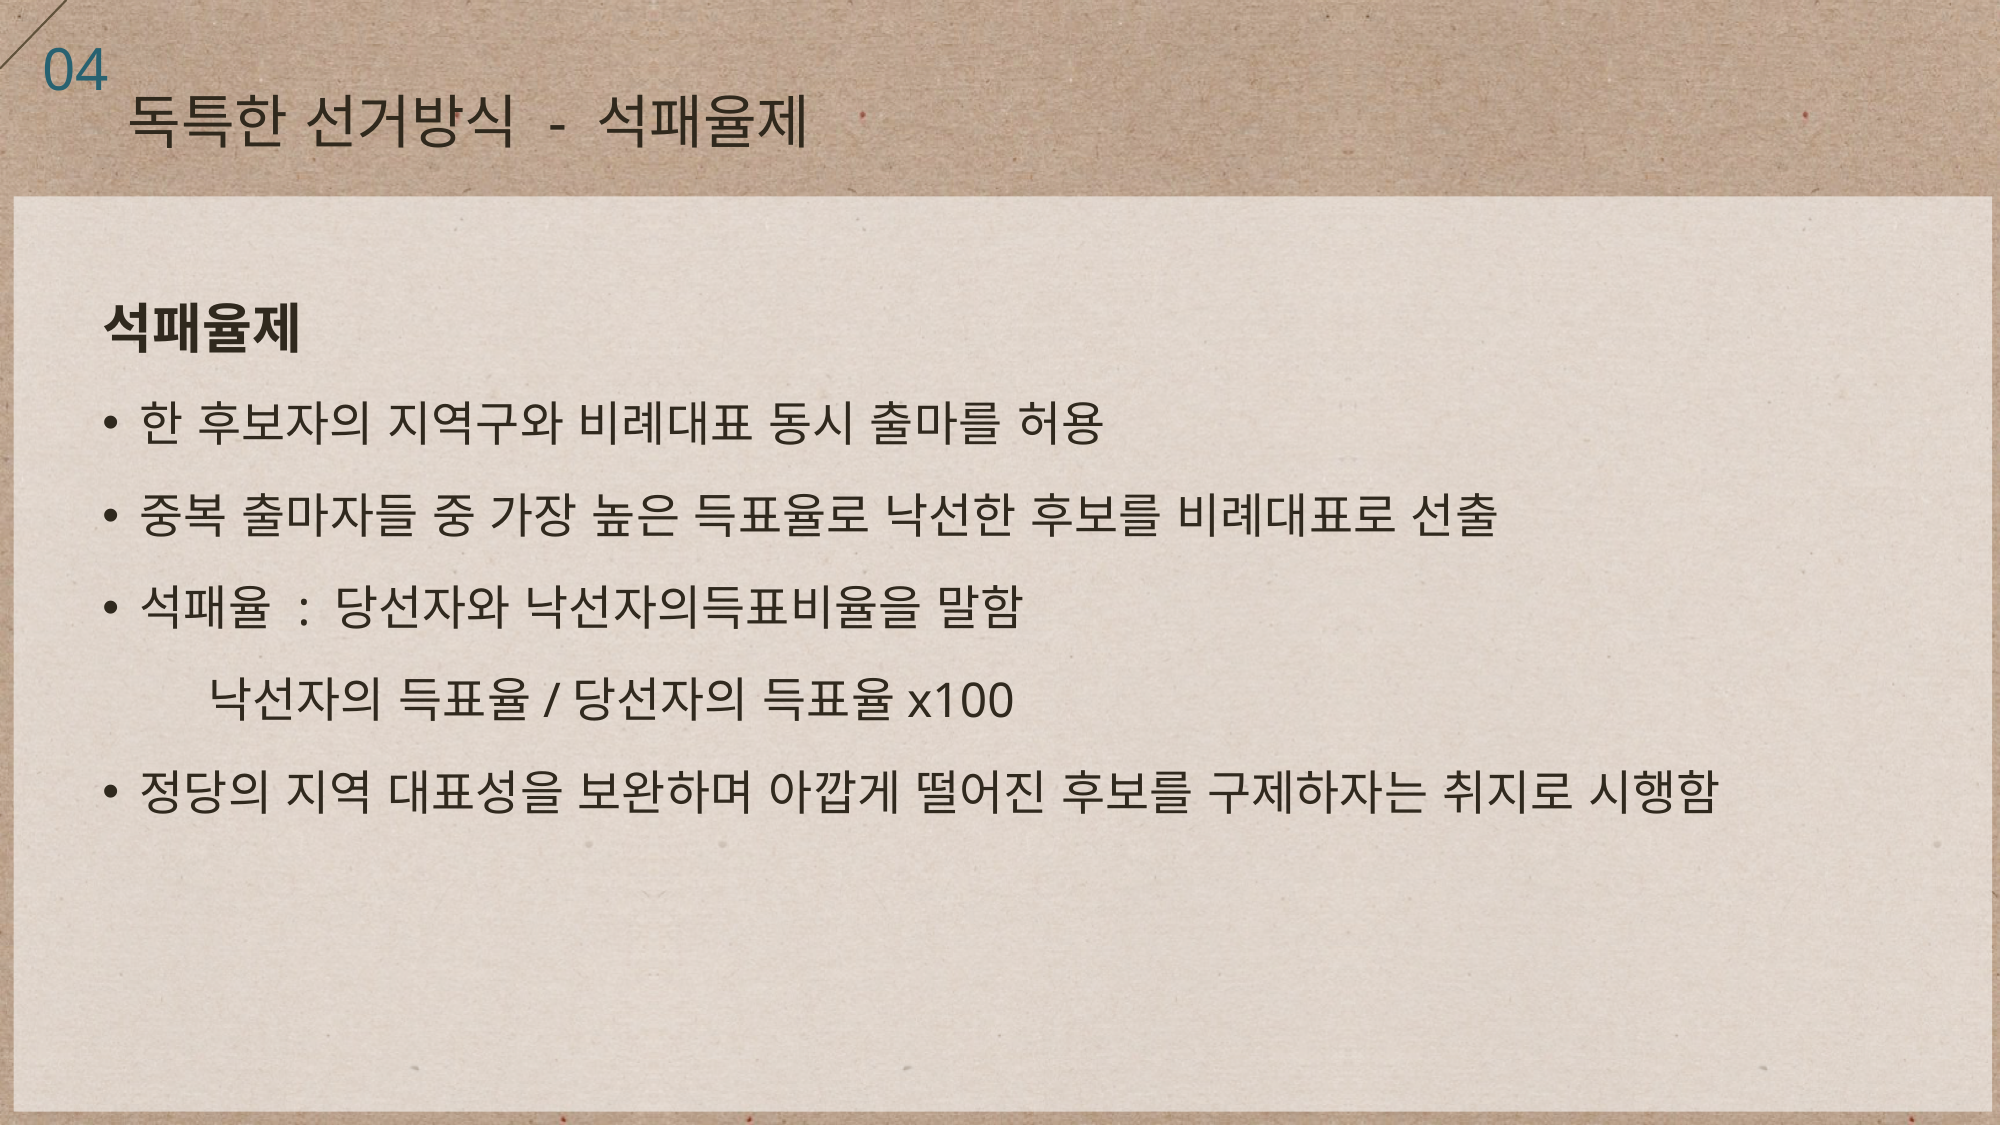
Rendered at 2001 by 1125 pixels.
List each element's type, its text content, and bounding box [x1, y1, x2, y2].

list 석패율제 한 후보자의 지역구와 비례대표 동시 출마를 허용 중복 출마자들 중 가장 높은 득표율로 낙선한 후보를 비례대표로 선출 석패율 : 당선자와 낙선자의득표비율을 말함 낙선자의 득표율/당선자의 득표율x100 정당의 지역 대표성을 보완하며 아깝게 떨어진 후보를 구제하자는 취지로 시행함 [87, 247, 1892, 1061]
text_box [0, 0, 948, 163]
text_box [12, 195, 1993, 1113]
